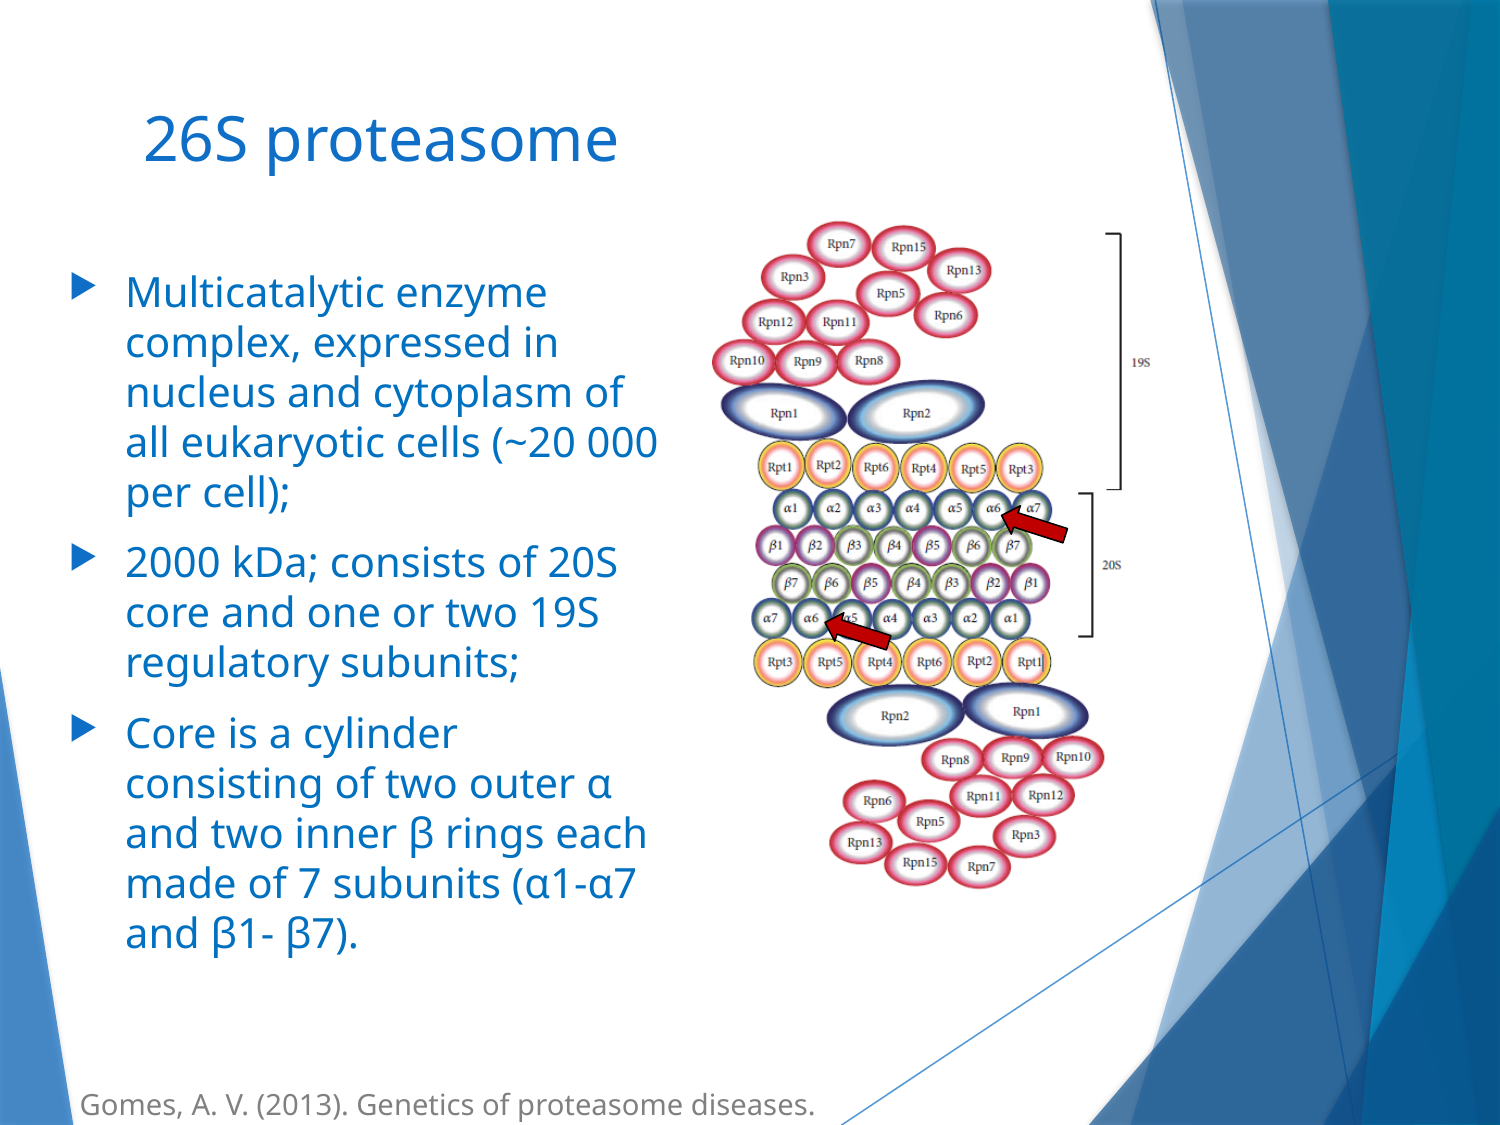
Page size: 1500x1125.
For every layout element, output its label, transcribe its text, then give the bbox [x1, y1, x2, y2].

text_box Gomes, A. V. (2013). Genetics of proteasome diseases. Scientifica. [64, 1079, 975, 1125]
list Multicatalytic enzyme complex, expressed in nucleus and cytoplasm of all eukaryotic cells (~20 000 per cell); 2000 kDa; consists of 20S core and one or two 19S regulatory subunits; Core is a cylinder consisting of two outer α and two inner β rings each made of 7 subunits (α1-α7 and β1- β7). [53, 257, 680, 1024]
title 26S proteasome [128, 91, 1459, 279]
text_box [690, 208, 1164, 894]
